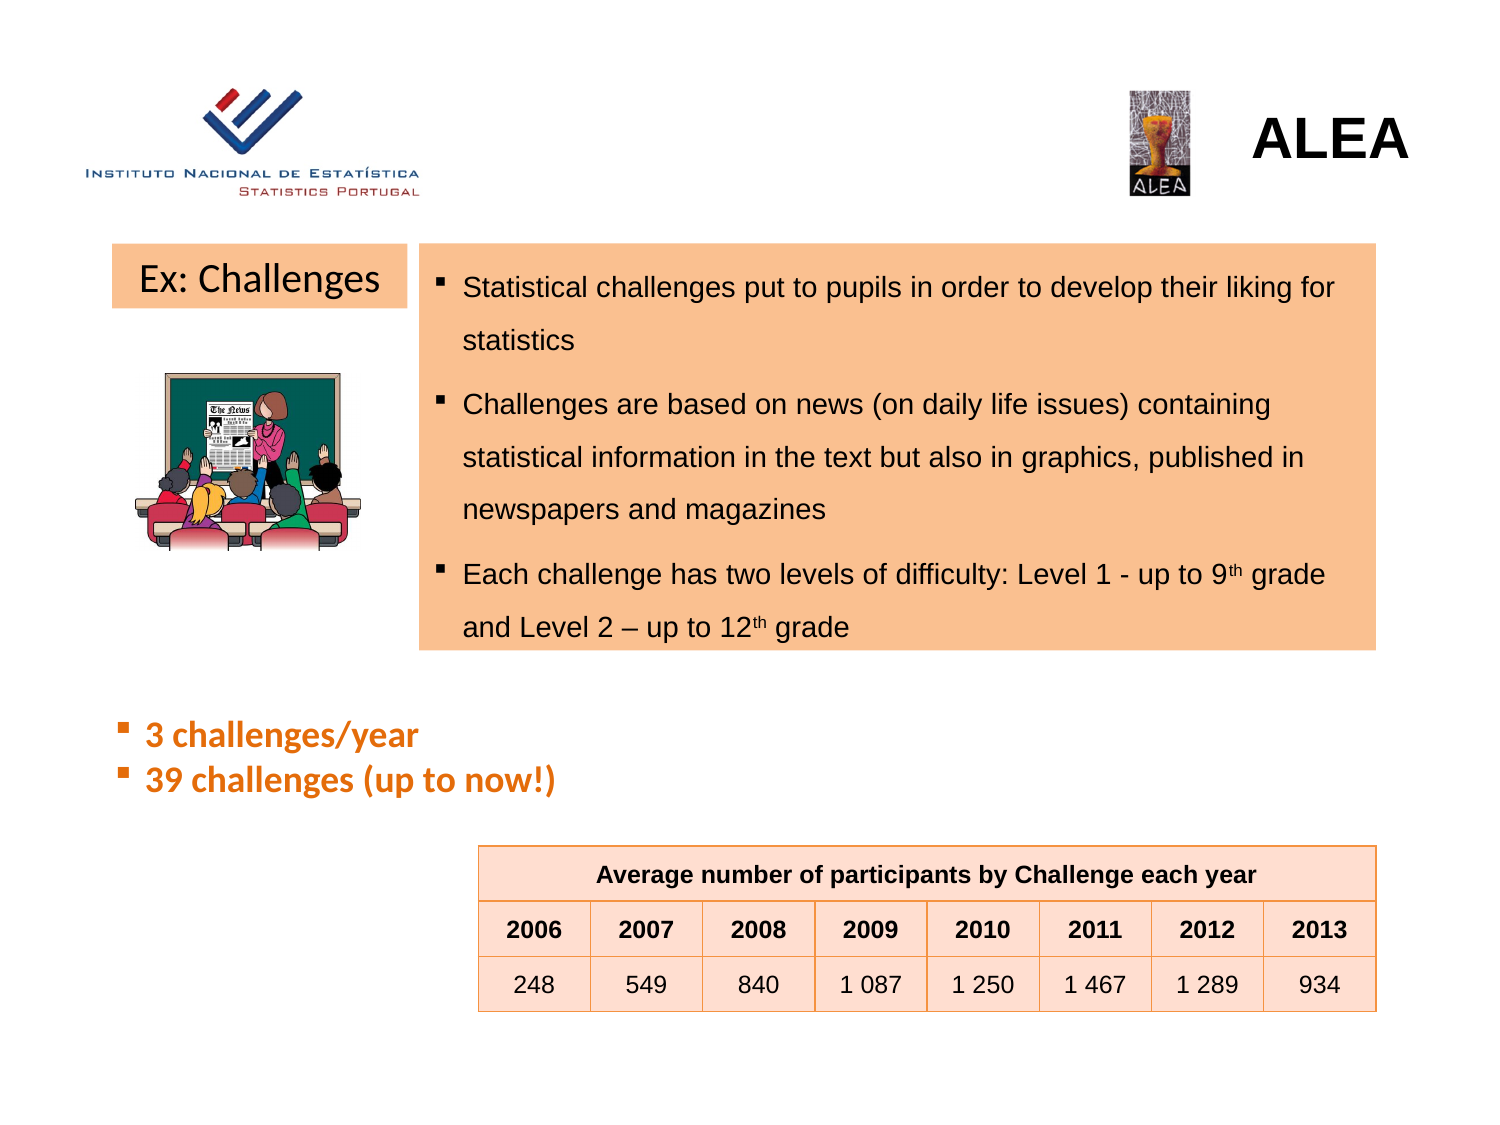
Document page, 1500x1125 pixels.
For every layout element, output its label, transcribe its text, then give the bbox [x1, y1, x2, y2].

table_cell 840 [703, 957, 814, 1011]
table_cell 1 289 [1152, 957, 1263, 1011]
picture [135, 373, 361, 551]
table_cell 2011 [1040, 902, 1151, 956]
text_box ALEA [442, 45, 1425, 233]
text_box Ex: Challenges [112, 243, 408, 309]
table_cell 2008 [703, 902, 814, 956]
table_cell 549 [591, 957, 702, 1011]
table_header Average number of participants by Challenge each year [479, 847, 1375, 900]
text_box 3 challenges/year 39 challenges (up to now!) [100, 680, 1294, 808]
table_cell 2010 [928, 902, 1039, 956]
table_cell 1 087 [816, 957, 926, 1011]
table_cell 2012 [1152, 902, 1263, 956]
table_cell 2013 [1264, 902, 1375, 956]
table_cell 2006 [479, 902, 590, 956]
table_cell 1 467 [1040, 957, 1151, 1011]
picture [1127, 89, 1197, 197]
table_cell 1 250 [928, 957, 1039, 1011]
table_cell 2009 [816, 902, 926, 956]
text_box Statistical challenges put to pupils in order to develop their liking for statistics Challenges are based on news (on daily life issues) containing statistical information in the text but also in graphics, published in newspapers and magazines Each challenge has two levels of difficulty: Level 1 - up to 9th grade and Level 2 – up to 12th grade [417, 241, 1378, 652]
table_cell 2007 [591, 902, 702, 956]
table_cell 248 [479, 957, 590, 1011]
table_cell 934 [1264, 957, 1375, 1011]
picture [76, 78, 428, 206]
